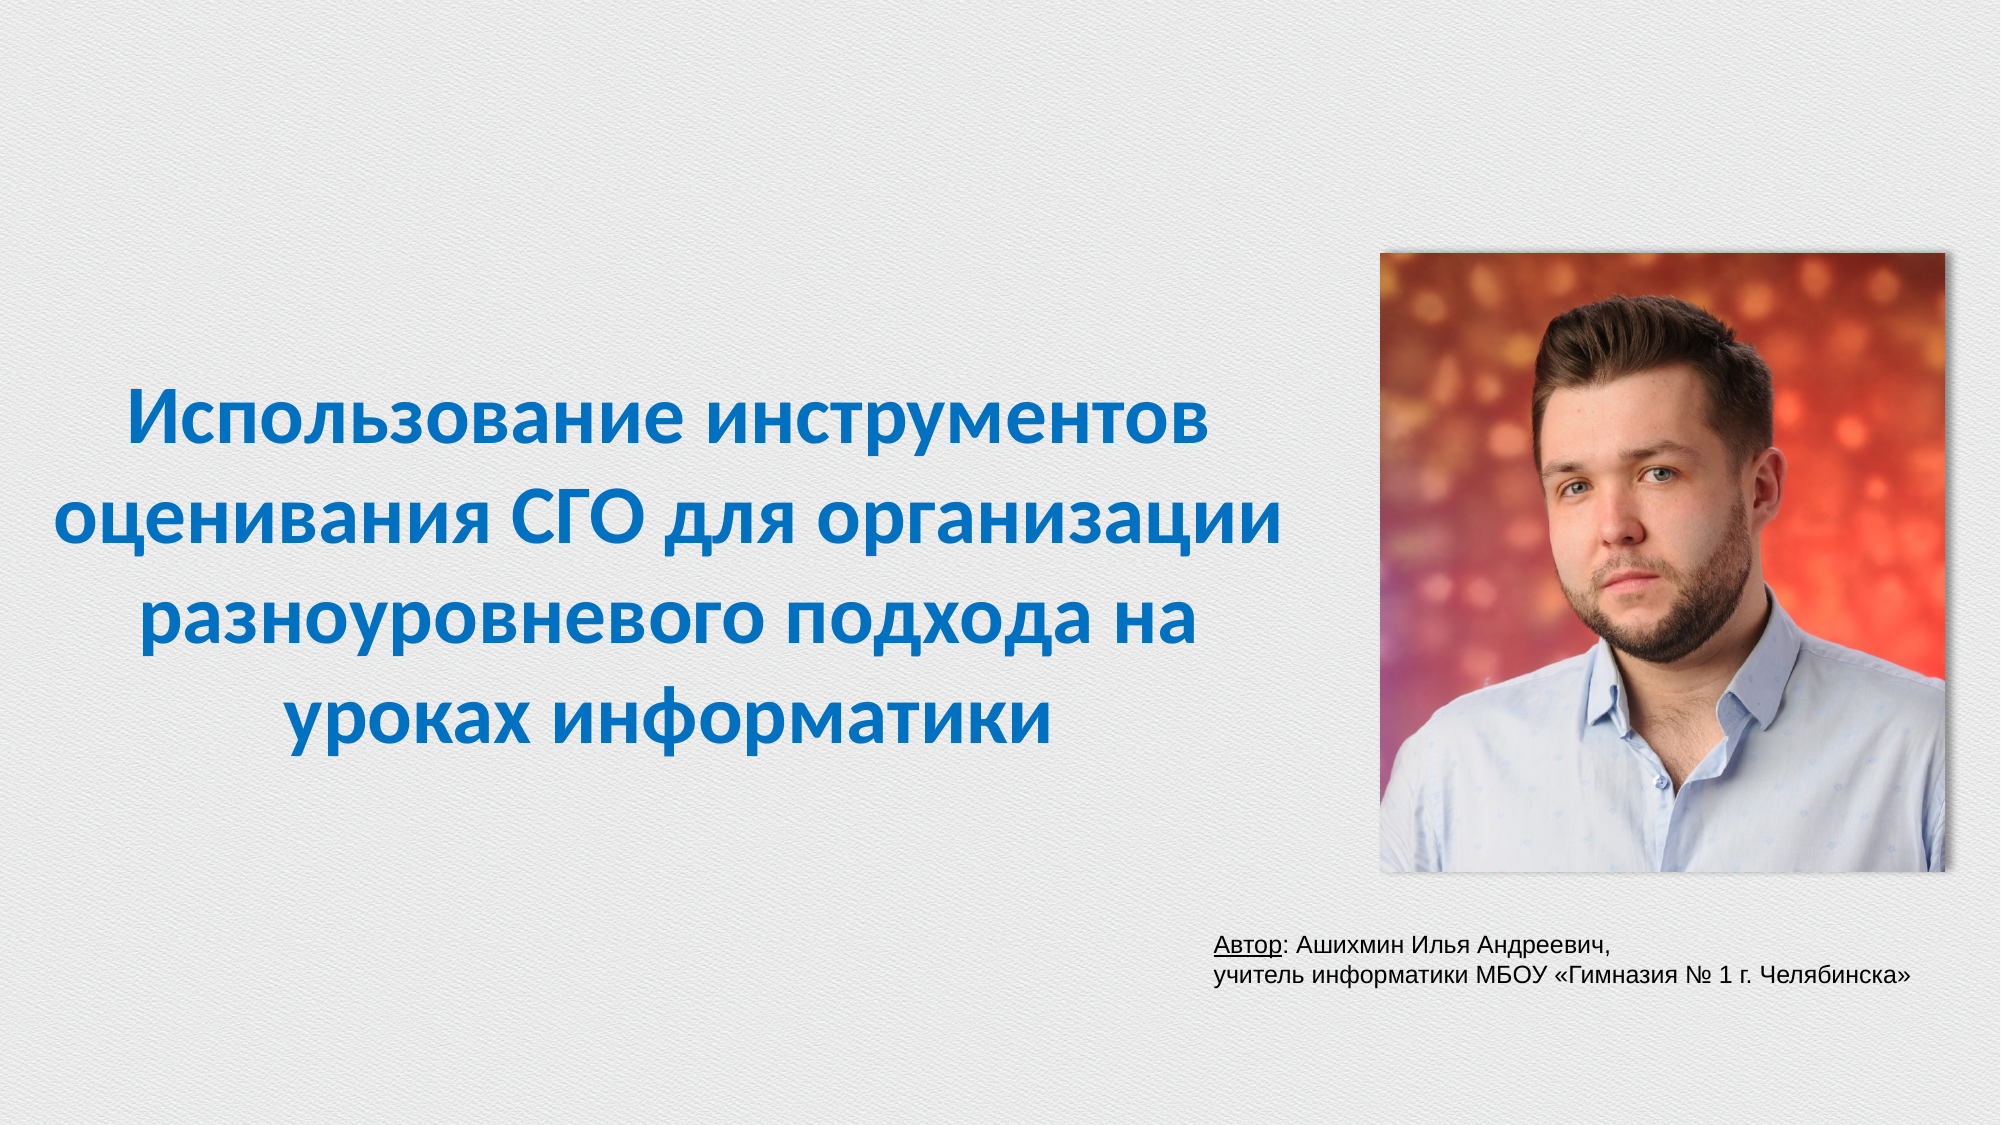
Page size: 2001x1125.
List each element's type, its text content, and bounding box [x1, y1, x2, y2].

text_box Автор: Ашихмин Илья Андреевич, учитель информатики МБОУ «Гимназия № 1 г. Челябинска» [1198, 921, 1946, 997]
text_box Использование инструментов оценивания СГО для организации разноуровневого подхода на уроках информатики [0, 352, 1339, 768]
picture [0, 0, 2001, 1125]
